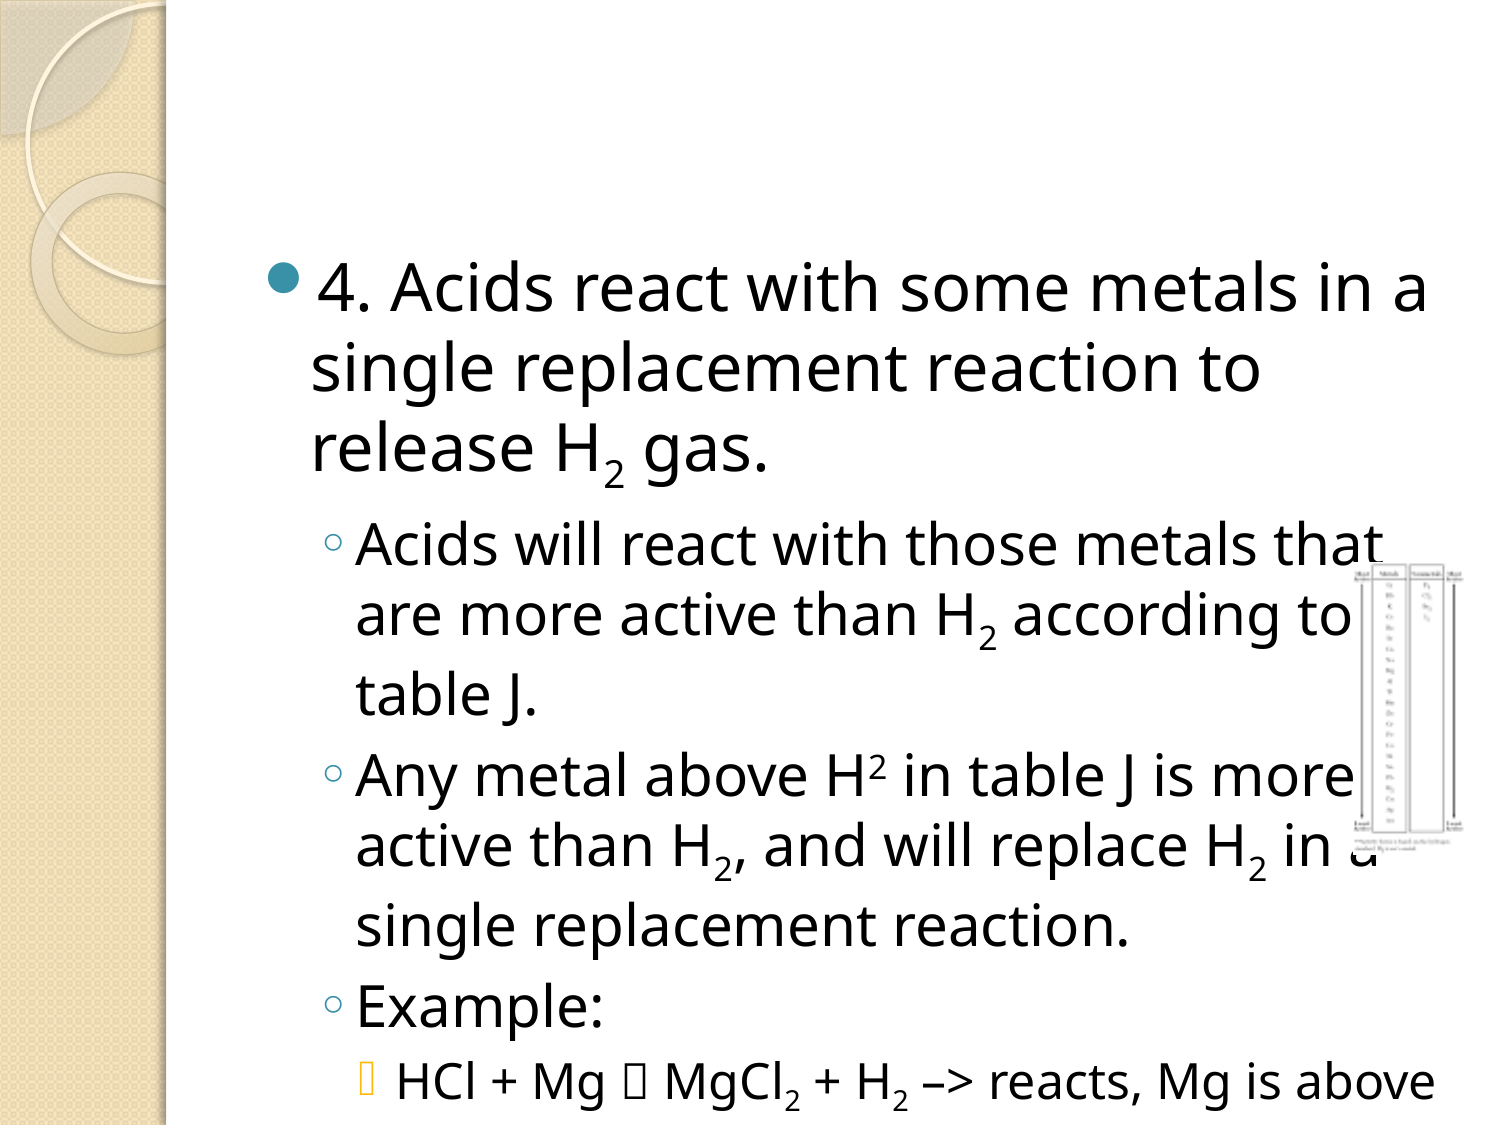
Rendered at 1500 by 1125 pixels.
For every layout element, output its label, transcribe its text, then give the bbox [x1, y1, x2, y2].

picture [1352, 562, 1466, 855]
list 4. Acids react with some metals in a single replacement reaction to release H2 gas. Acids will react with those metals that are more active than H2 according to table J. Any metal above H2 in table J is more active than H2, and will replace H2 in a single replacement reaction. Example: HCl + Mg  MgCl2 + H2 –> reacts, Mg is above H2 HCl + Cu  No reaction Cu is below H2 [235, 237, 1466, 1025]
